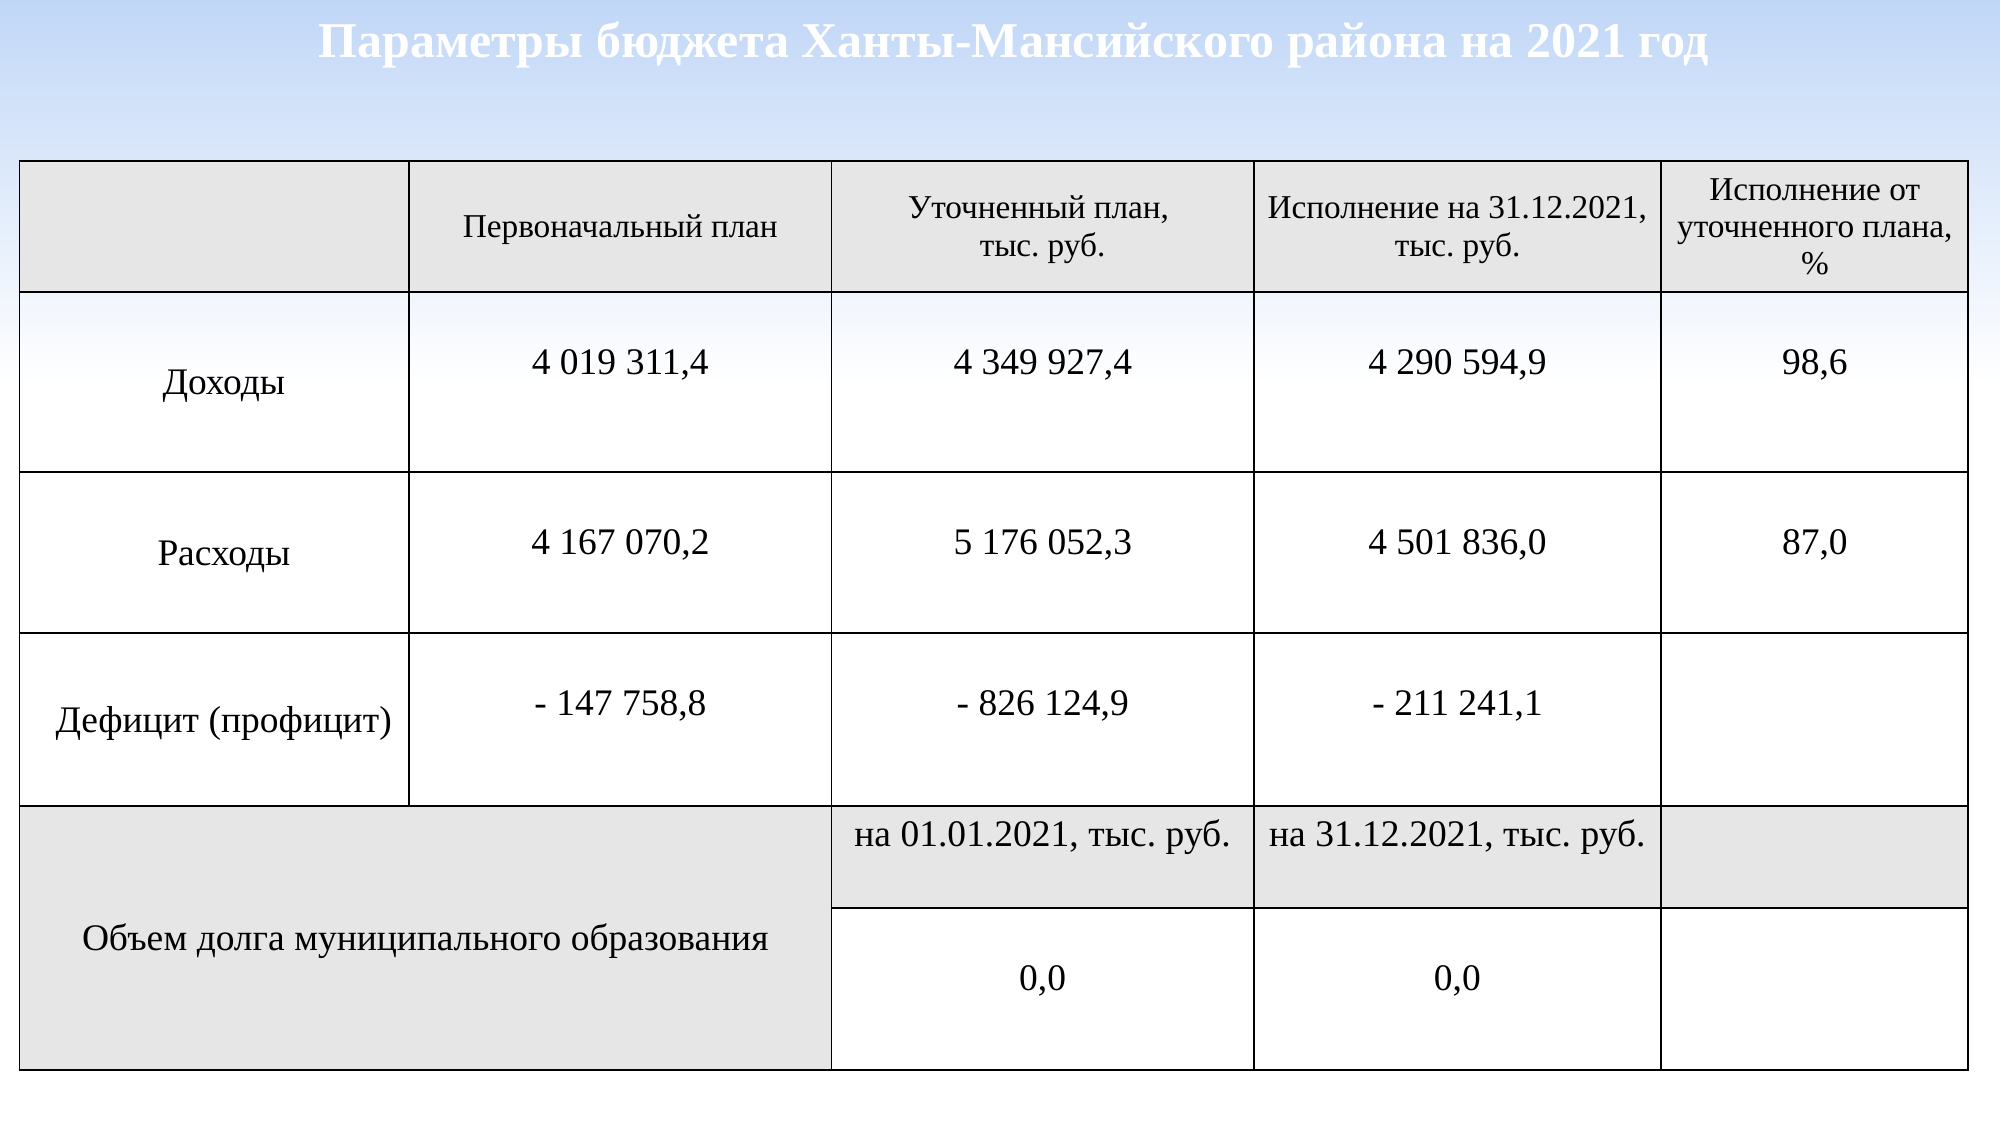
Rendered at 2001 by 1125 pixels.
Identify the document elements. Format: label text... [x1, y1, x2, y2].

table_header [20, 162, 408, 291]
table_cell 4 167 070,2 [410, 473, 831, 632]
table_cell - 826 124,9 [832, 634, 1253, 805]
table_cell 4 501 836,0 [1255, 473, 1660, 632]
table_header Первоначальный план [410, 162, 831, 291]
table_cell Объем долга муниципального образования [20, 807, 831, 1069]
table_cell 5 176 052,3 [832, 473, 1253, 632]
text_box Параметры бюджета Ханты-Мансийского района на 2021 год [277, 0, 1750, 75]
table_cell [1662, 909, 1967, 1069]
table_cell Дефицит (профицит) [20, 634, 408, 805]
table_header Исполнение на 31.12.2021, тыс. руб. [1255, 162, 1660, 291]
table_cell 0,0 [1255, 909, 1660, 1069]
table_header Уточненный план, тыс. руб. [832, 162, 1253, 291]
table_cell 98,6 [1662, 293, 1967, 471]
table_cell Расходы [20, 473, 408, 632]
table_cell [1662, 634, 1967, 805]
table_cell 4 290 594,9 [1255, 293, 1660, 471]
table_cell на 01.01.2021, тыс. руб. [832, 807, 1253, 907]
table_header Исполнение от уточненного плана, % [1662, 162, 1967, 291]
table_cell 4 019 311,4 [410, 293, 831, 471]
table_cell [1662, 807, 1967, 907]
table_cell 87,0 [1662, 473, 1967, 632]
table_cell Доходы [20, 293, 408, 471]
table_cell 4 349 927,4 [832, 293, 1253, 471]
table_cell - 211 241,1 [1255, 634, 1660, 805]
table_cell - 147 758,8 [410, 634, 831, 805]
table_cell на 31.12.2021, тыс. руб. [1255, 807, 1660, 907]
table_cell 0,0 [832, 909, 1253, 1069]
